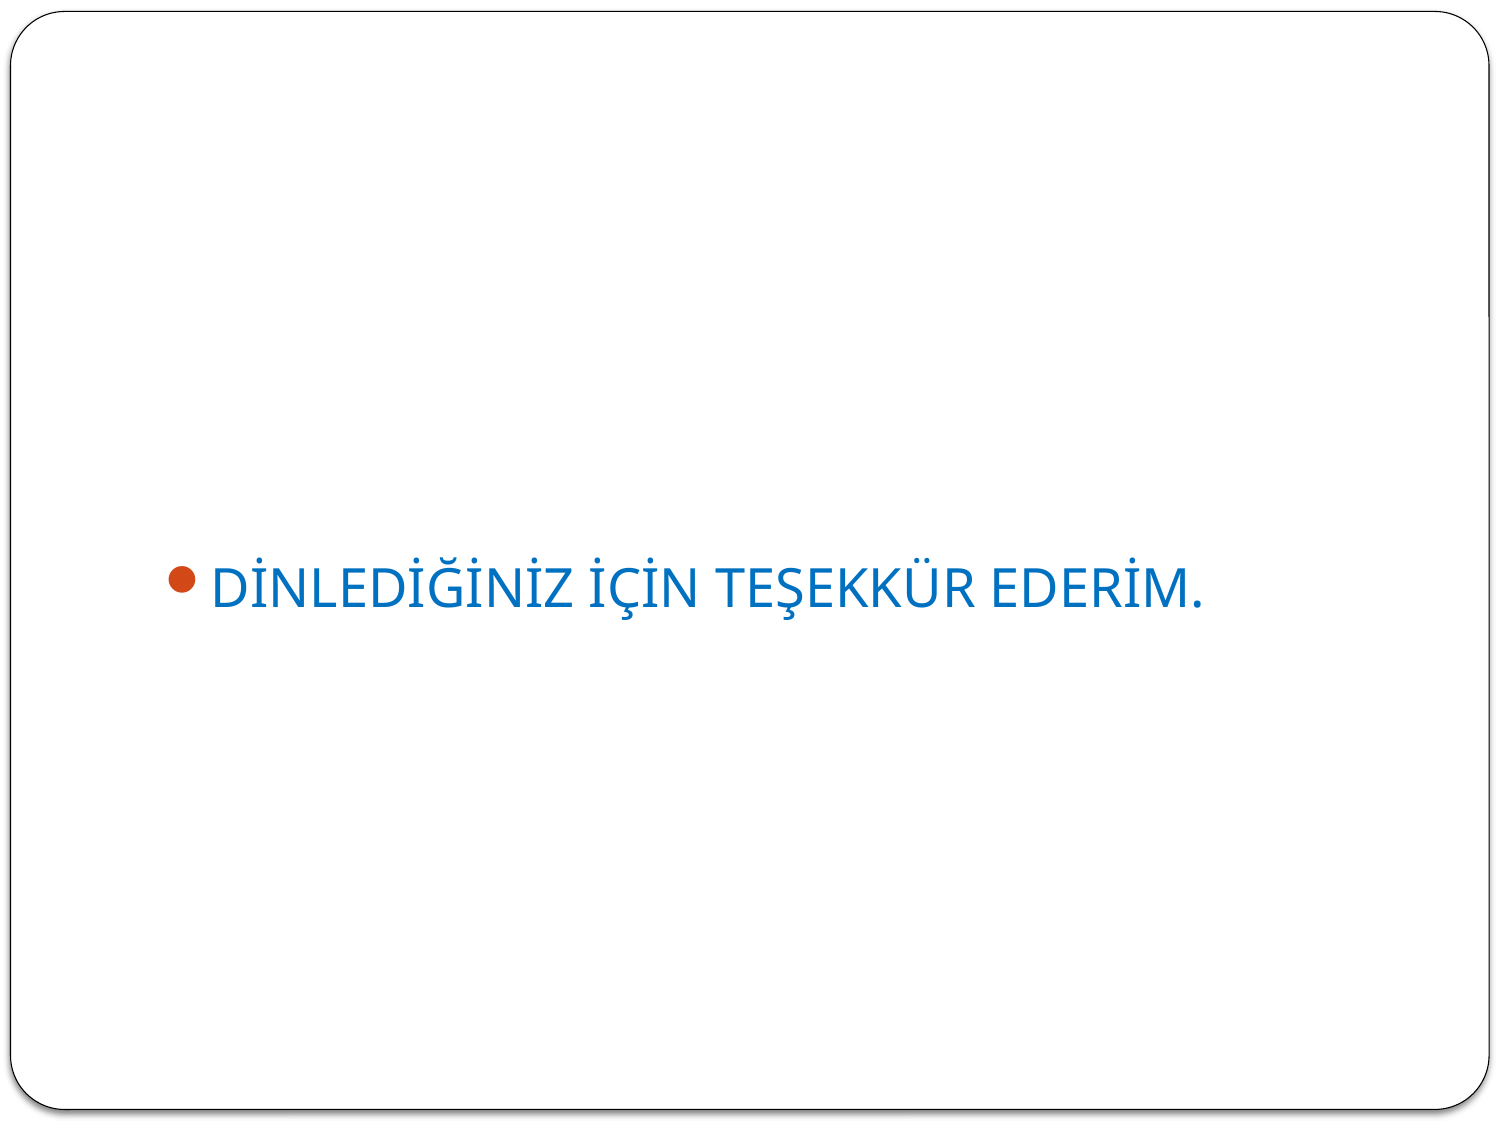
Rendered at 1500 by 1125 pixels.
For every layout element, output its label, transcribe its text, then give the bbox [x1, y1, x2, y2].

list DİNLEDİĞİNİZ İÇİN TEŞEKKÜR EDERİM. [150, 237, 1425, 988]
